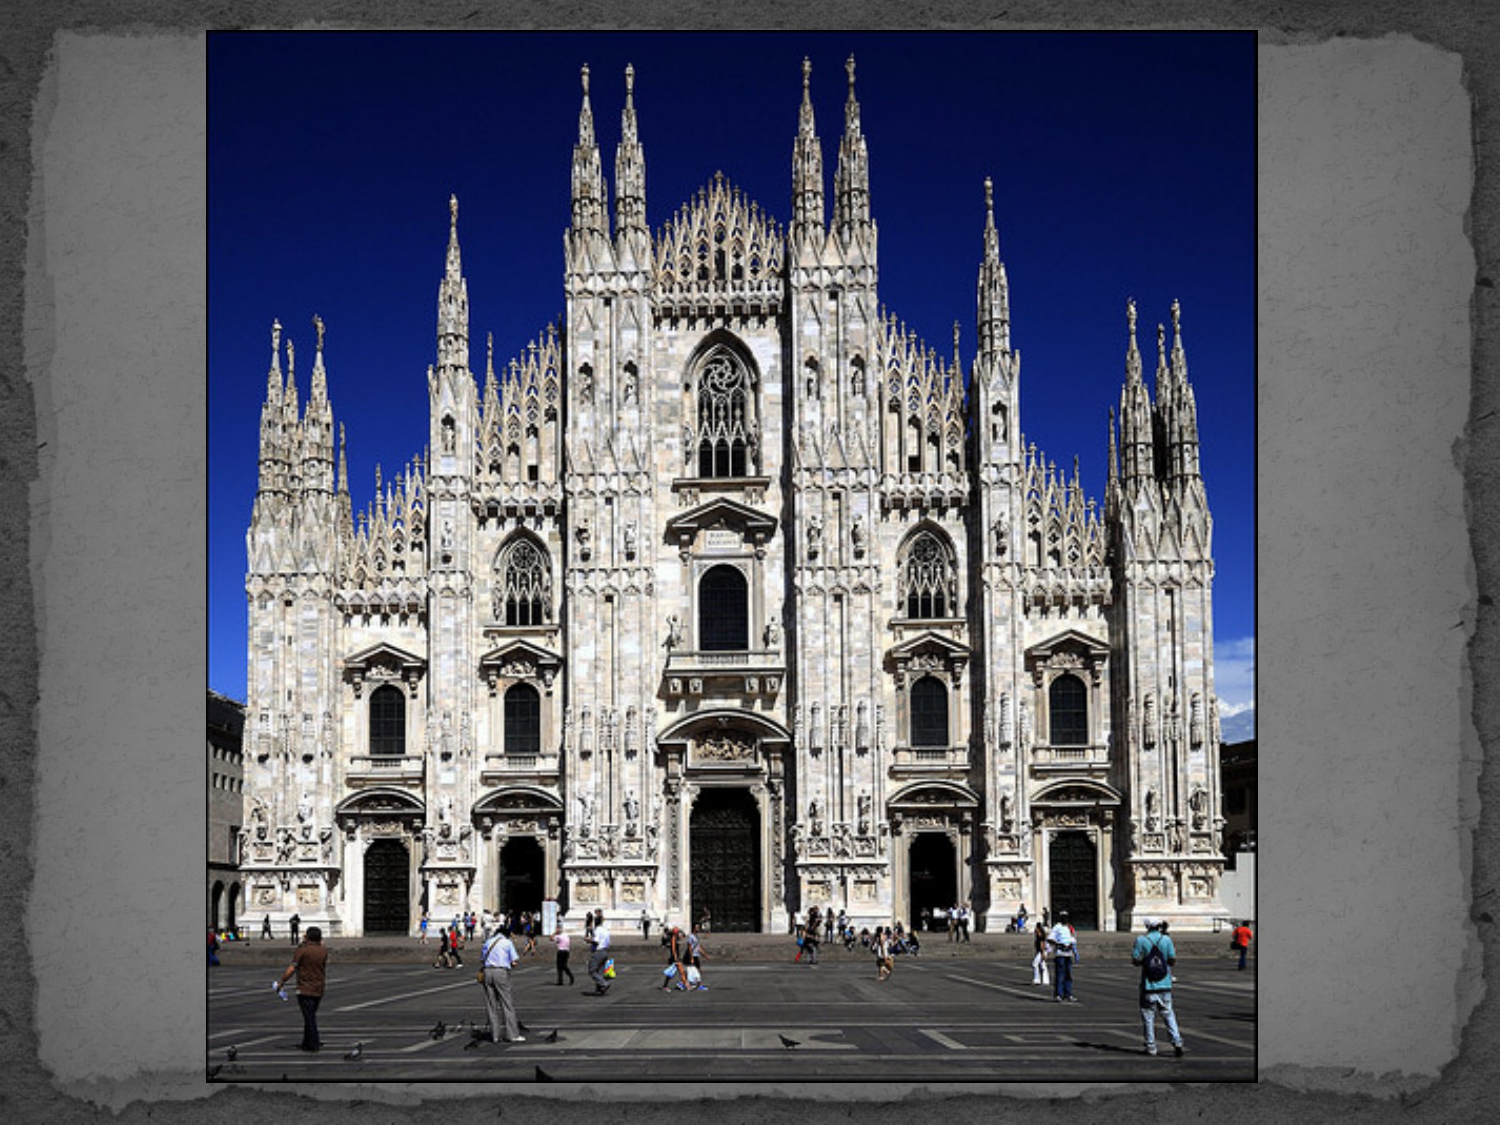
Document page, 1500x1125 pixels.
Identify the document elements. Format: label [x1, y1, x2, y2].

list [209, 33, 1256, 1081]
